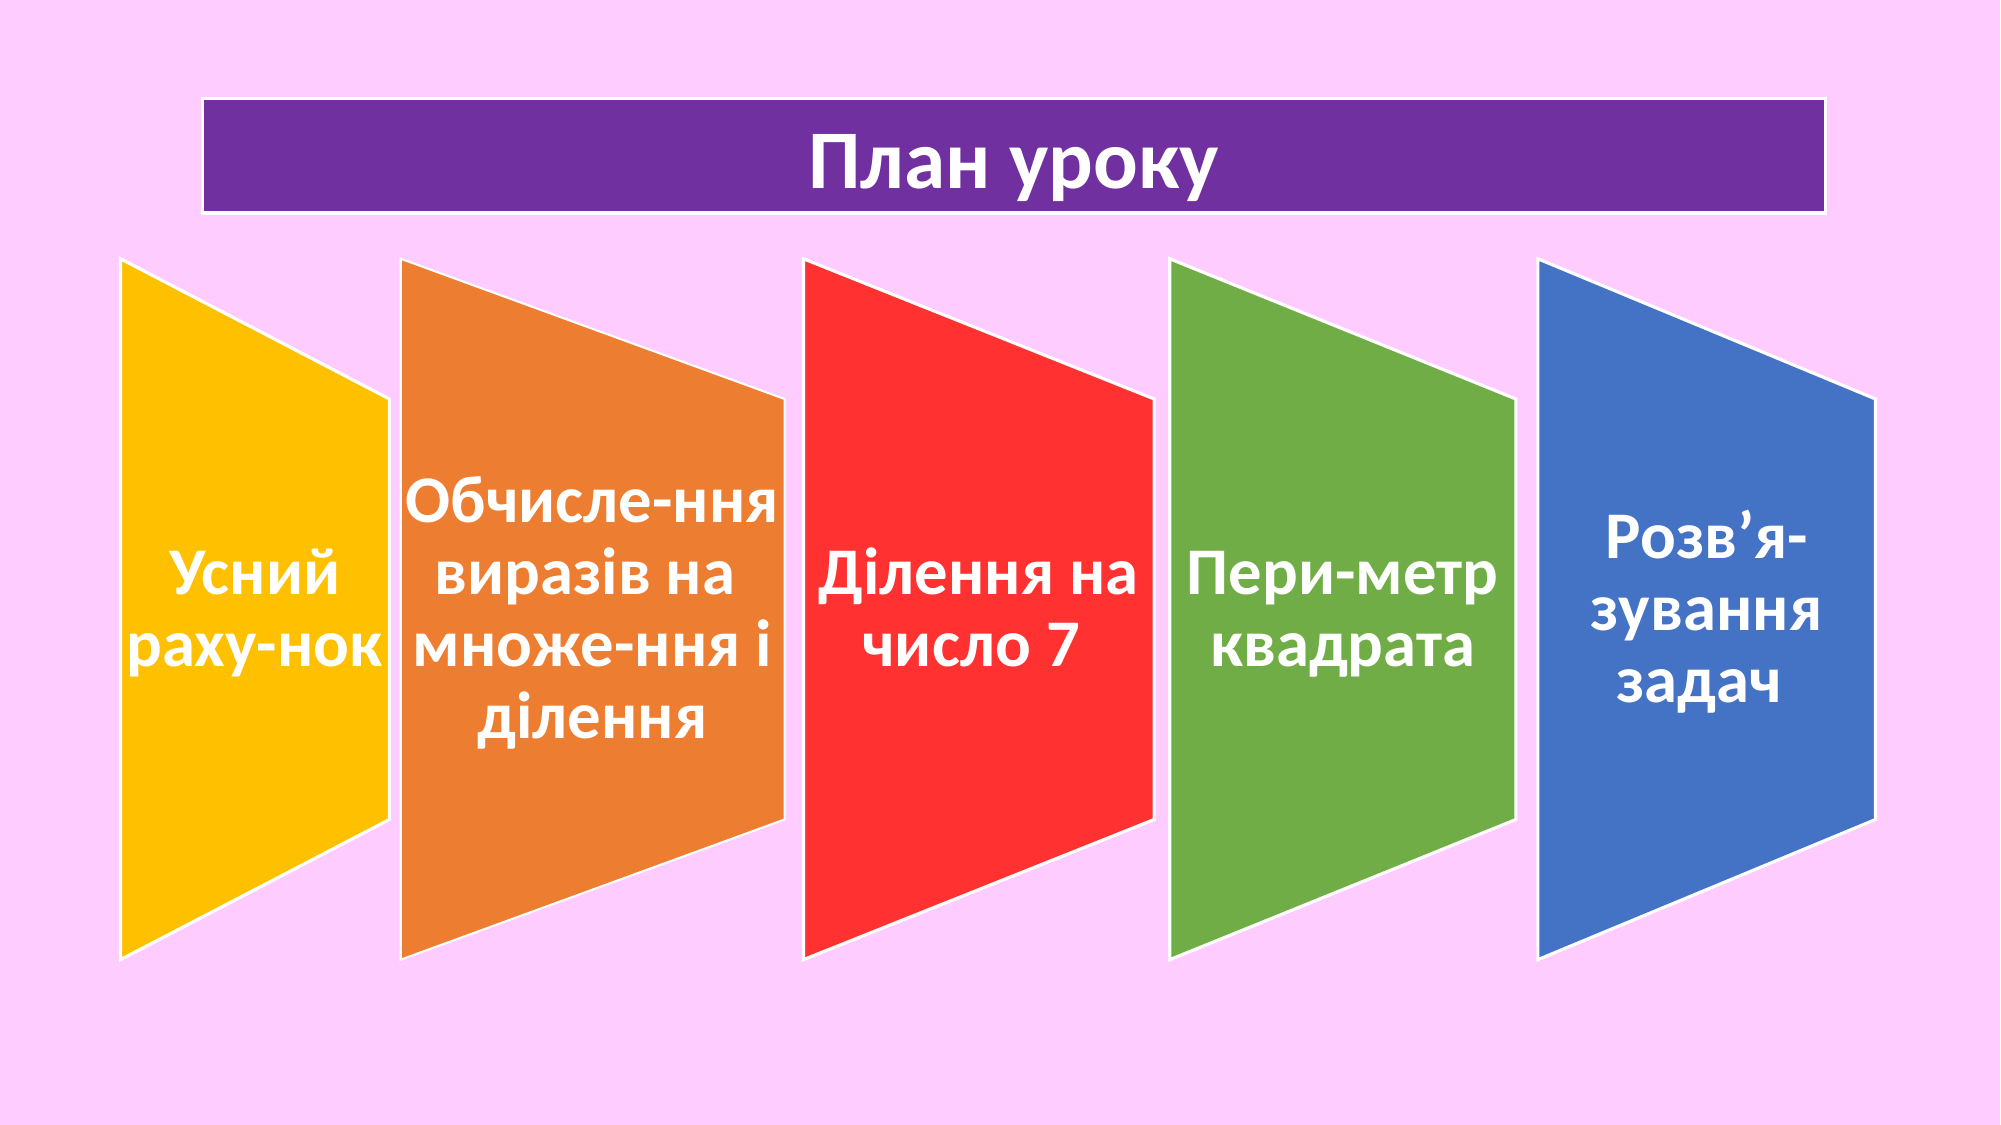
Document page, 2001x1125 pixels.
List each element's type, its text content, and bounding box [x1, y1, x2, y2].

text_box План уроку [201, 97, 1827, 215]
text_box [106, 258, 1876, 960]
